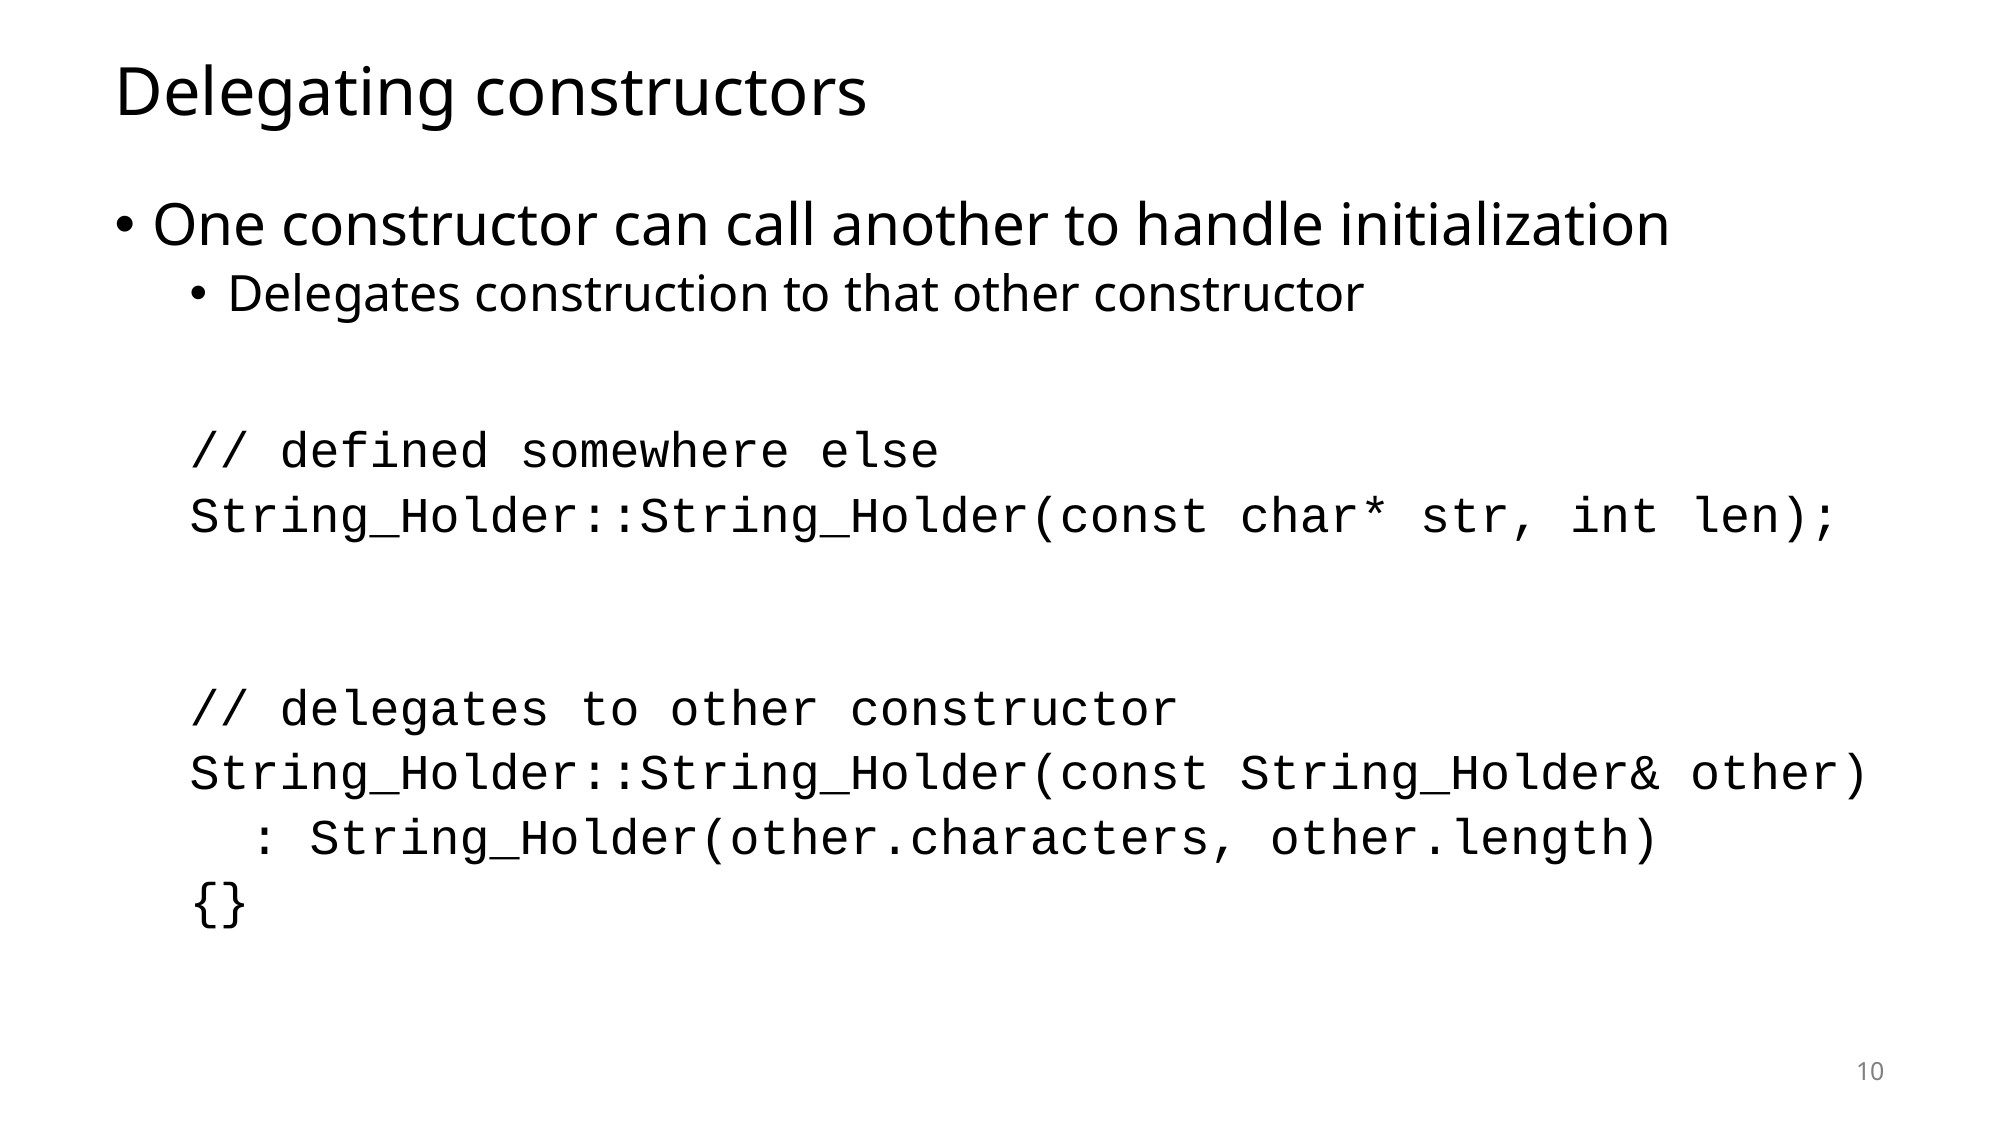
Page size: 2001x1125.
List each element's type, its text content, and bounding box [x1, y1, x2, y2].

title Delegating constructors [99, 37, 1900, 150]
list One constructor can call another to handle initialization Delegates construction to that other constructor // defined somewhere else String_Holder::String_Holder(const char* str, int len); // delegates to other constructor String_Holder::String_Holder(const String_Holder& other) : String_Holder(other.characters, other.length) {} [99, 187, 1900, 1013]
slide_number 10 [1749, 1042, 1900, 1103]
